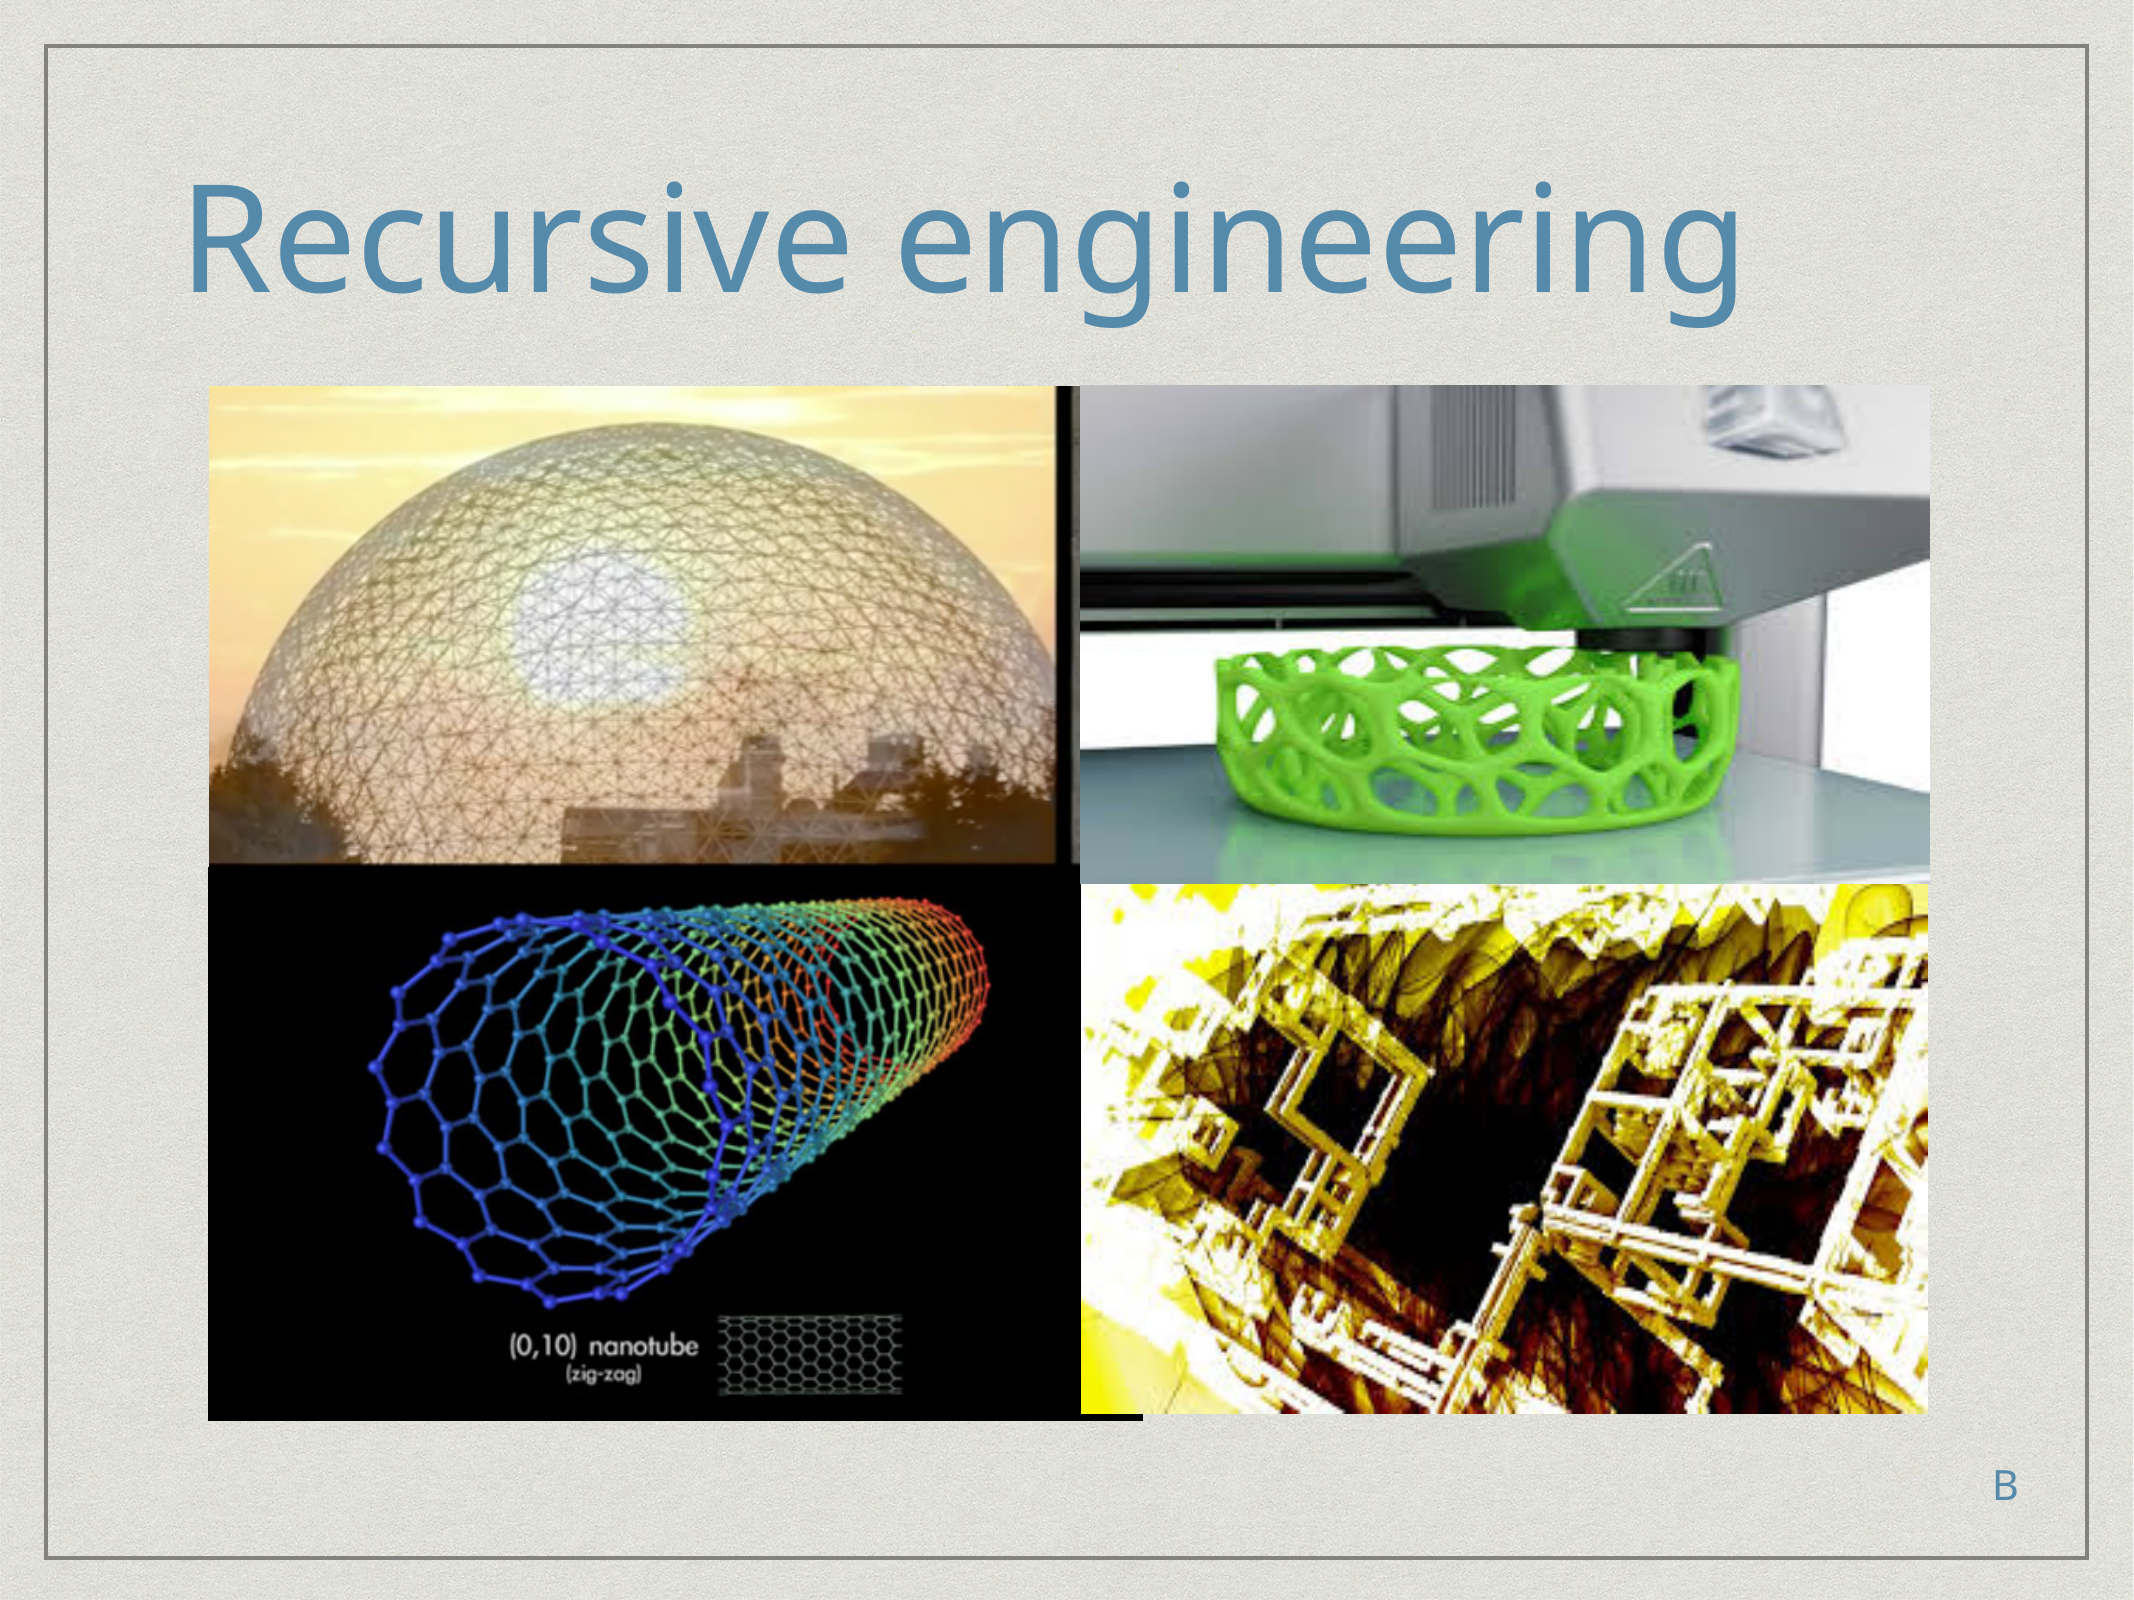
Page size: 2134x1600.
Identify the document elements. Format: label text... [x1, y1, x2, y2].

picture [0, 0, 2134, 1600]
title Recursive engineering [170, 43, 1963, 445]
text_box B [1983, 1449, 2028, 1517]
